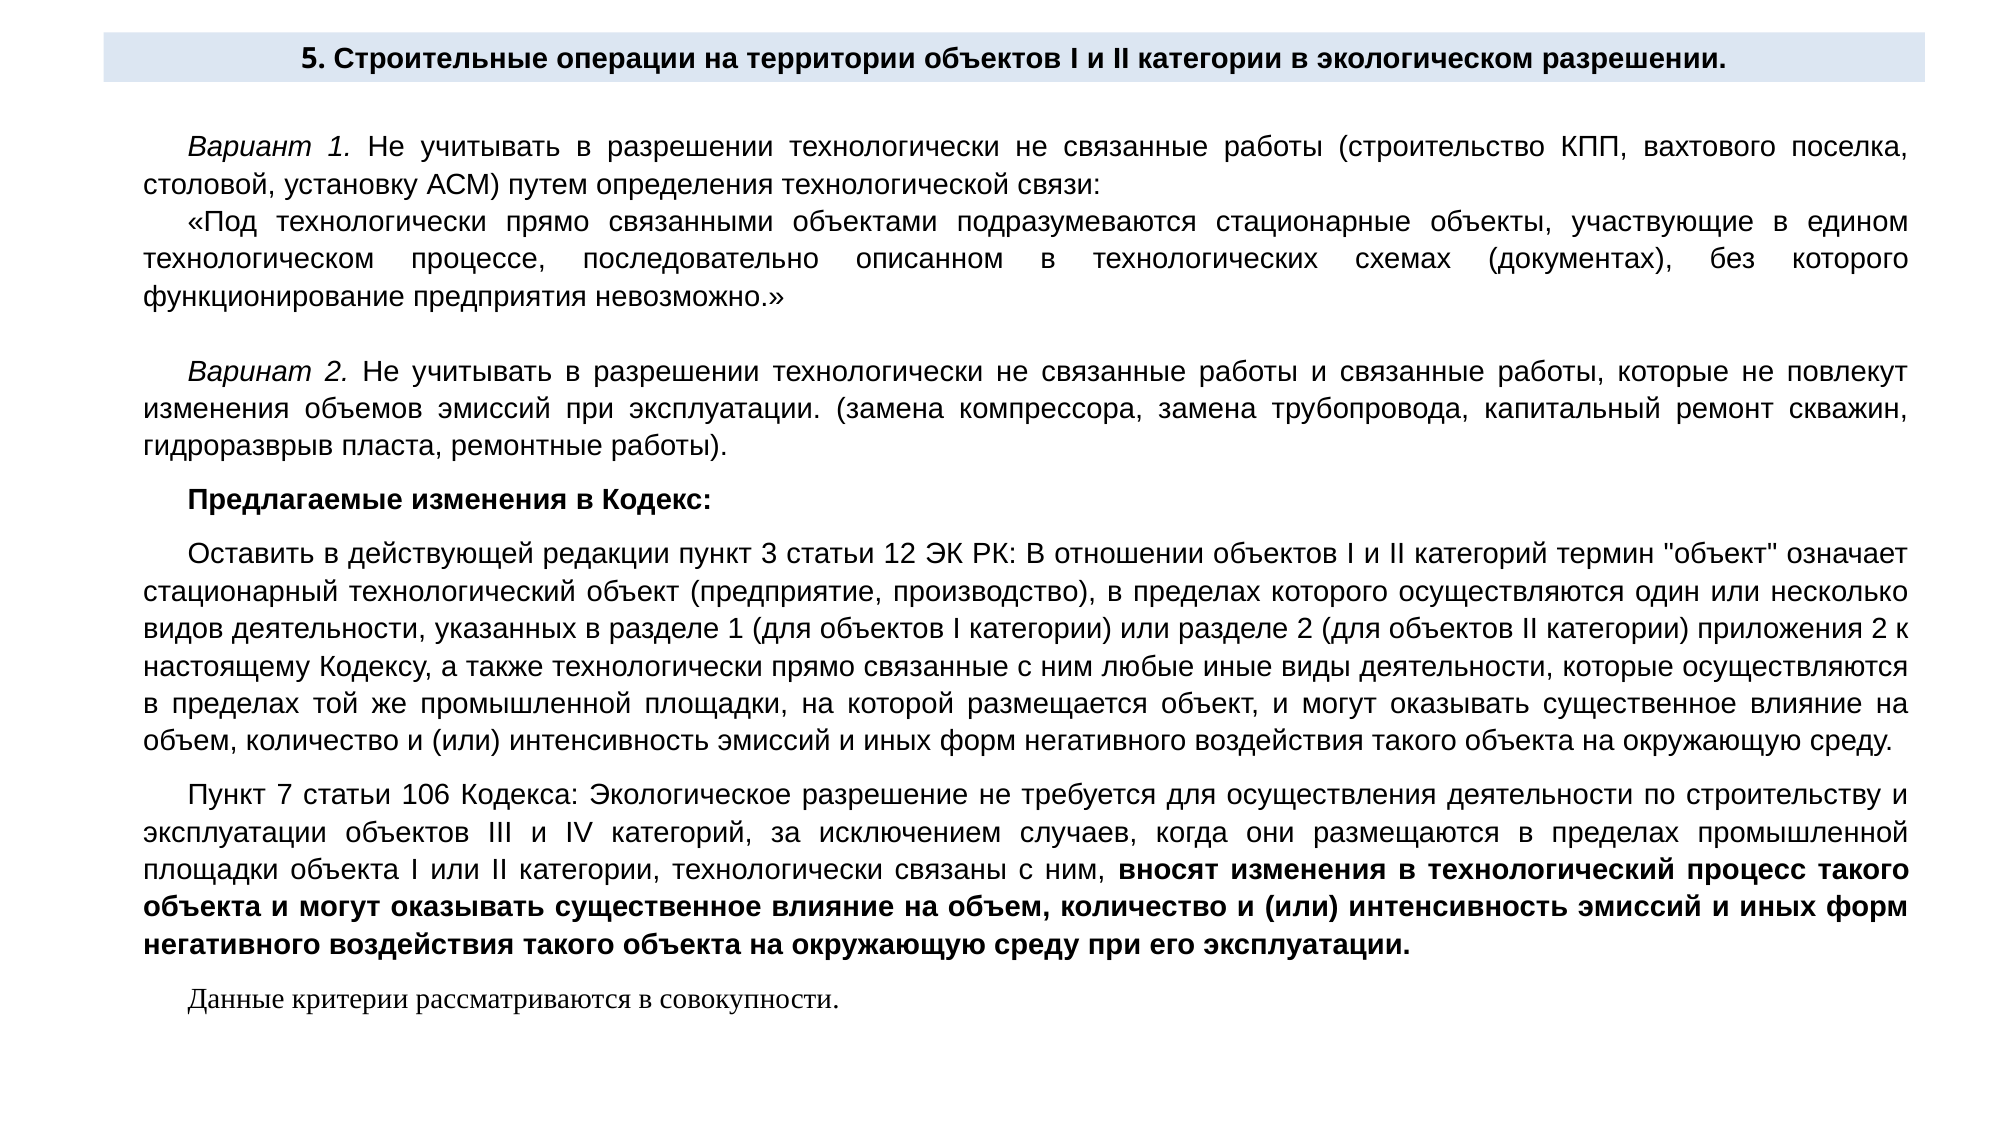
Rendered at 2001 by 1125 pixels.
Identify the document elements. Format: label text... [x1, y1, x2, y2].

text_box 5. Строительные операции на территории объектов I и II категории в экологическом разрешении. [103, 32, 1925, 82]
text_box Вариант 1. Не учитывать в разрешении технологически не связанные работы (строительство КПП, вахтового поселка, столовой, установку АСМ) путем определения технологической связи: «Под технологически прямо связанными объектами подразумеваются стационарные объекты, участвующие в едином технологическом процессе, последовательно описанном в технологических схемах (документах), без которого функционирование предприятия невозможно.» Варинат 2. Не учитывать в разрешении технологически не связанные работы и связанные работы, которые не повлекут изменения объемов эмиссий при эксплуатации. (замена компрессора, замена трубопровода, капитальный ремонт скважин, гидроразврыв пласта, ремонтные работы). Предлагаемые изменения в Кодекс: Оставить в действующей редакции пункт 3 статьи 12 ЭК РК: В отношении объектов I и II категорий термин "объект" означает стационарный технологический объект (предприятие, производство), в пределах которого осуществляются один или несколько видов деятельности, указанных в разделе 1 (для объектов I категории) или разделе 2 (для объектов II категории) приложения 2 к настоящему Кодексу, а также технологически прямо связанные с ним любые иные виды деятельности, которые осуществляются в пределах той же промышленной площадки, на которой размещается объект, и могут оказывать существенное влияние на объем, количество и (или) интенсивность эмиссий и иных форм негативного воздействия такого объекта на окружающую среду. Пункт 7 статьи 106 Кодекса: Экологическое разрешение не требуется для осуществления деятельности по строительству и эксплуатации объектов III и IV категорий, за исключением случаев, когда они размещаются в пределах промышленной площадки объекта I или II категории, технологически связаны с ним, вносят изменения в технологический процесс такого объекта и могут оказывать существенное влияние на объем, количество и (или) интенсивность эмиссий и иных форм негативного воздействия такого объекта на окружающую среду при его эксплуатации. Данные критерии рассматриваются в совокупности. [53, 82, 1925, 1022]
